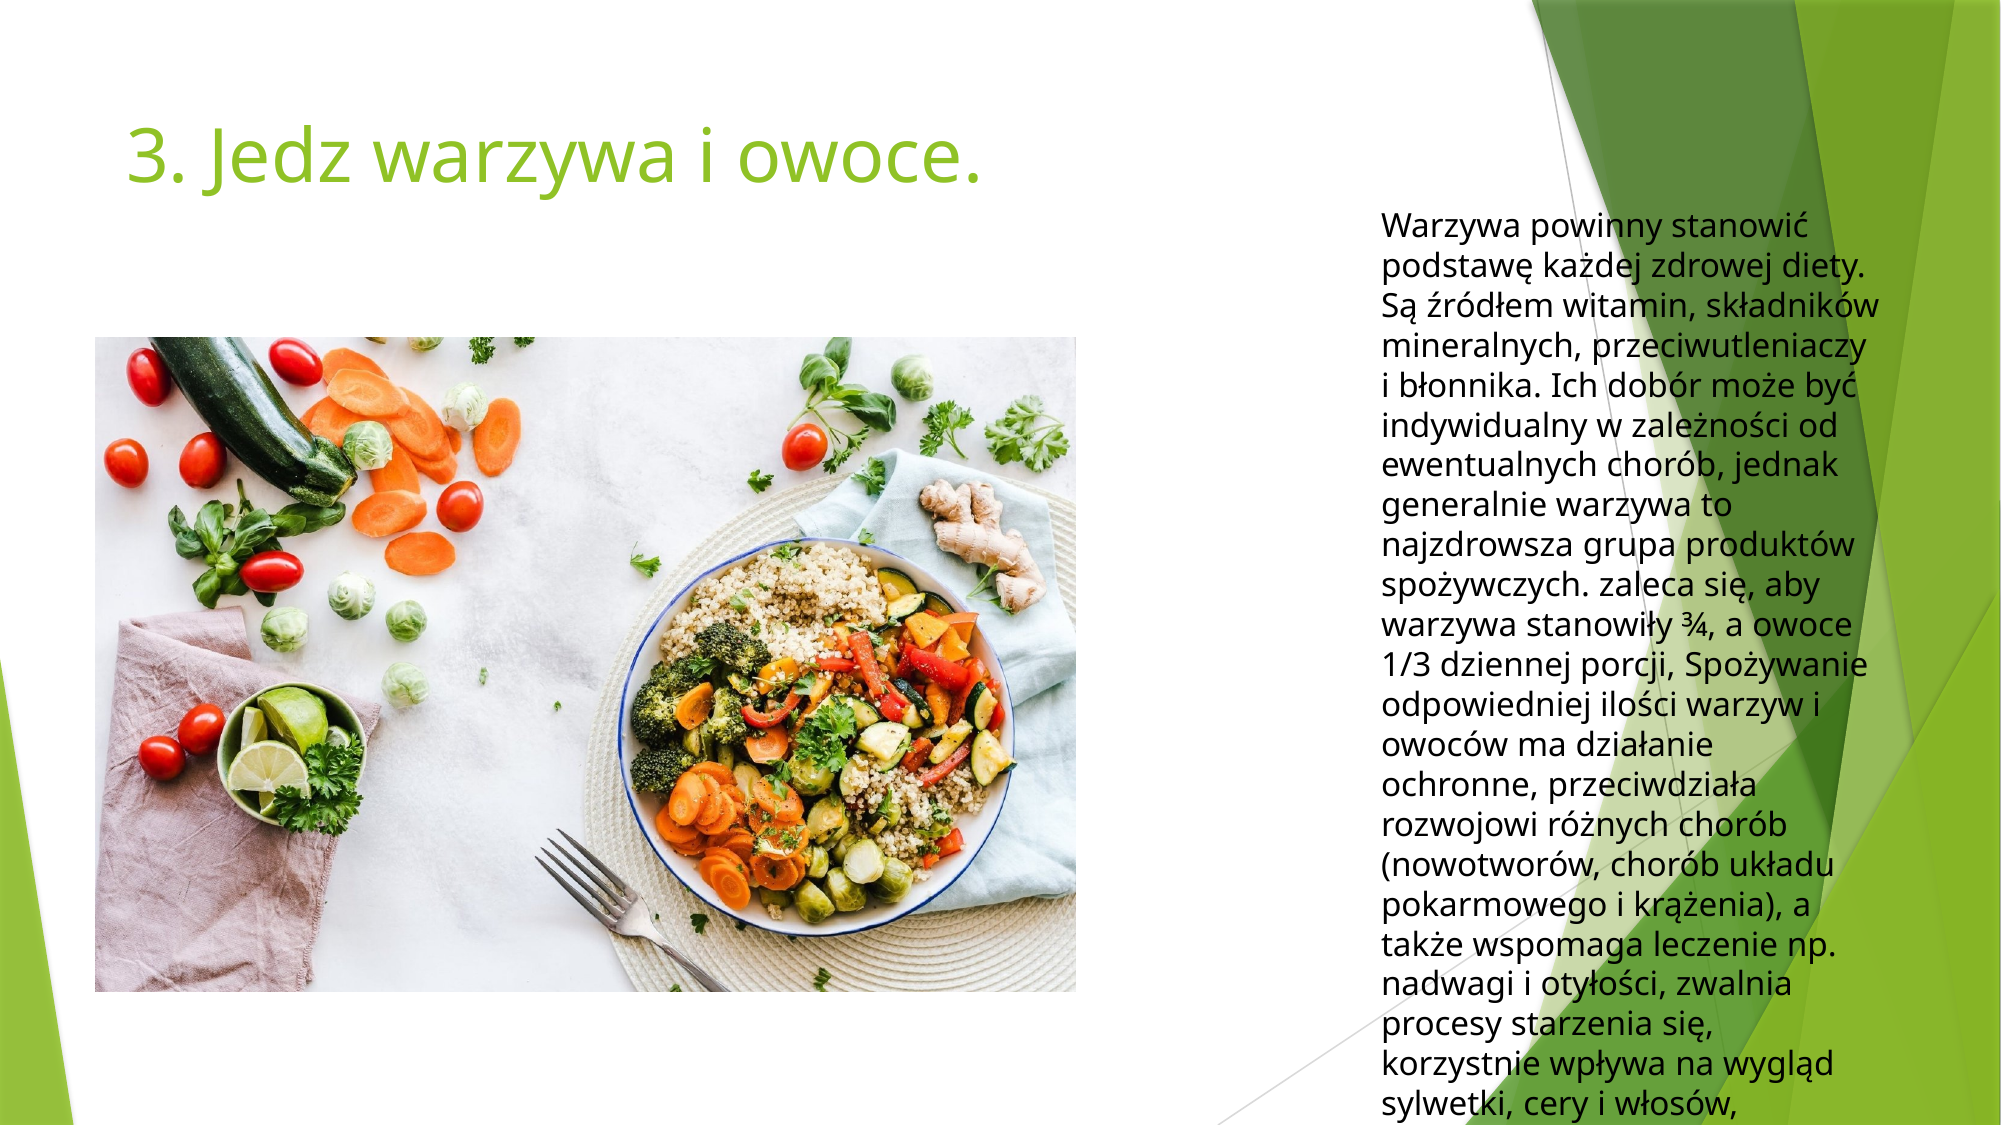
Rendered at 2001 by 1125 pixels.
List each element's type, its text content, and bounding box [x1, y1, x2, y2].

text_box Warzywa powinny stanowić podstawę każdej zdrowej diety. Są źródłem witamin, składników mineralnych, przeciwutleniaczy i błonnika. Ich dobór może być indywidualny w zależności od ewentualnych chorób, jednak generalnie warzywa to najzdrowsza grupa produktów spożywczych. zaleca się, aby warzywa stanowiły ¾, a owoce 1/3 dziennej porcji, Spożywanie odpowiedniej ilości warzyw i owoców ma działanie ochronne, przeciwdziała rozwojowi różnych chorób (nowotworów, chorób układu pokarmowego i krążenia), a także wspomaga leczenie np. nadwagi i otyłości, zwalnia procesy starzenia się, korzystnie wpływa na wygląd sylwetki, cery i włosów, poprawia samopoczucie. [1366, 196, 1896, 1125]
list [95, 337, 1077, 992]
title 3. Jedz warzywa i owoce. [111, 99, 1522, 317]
